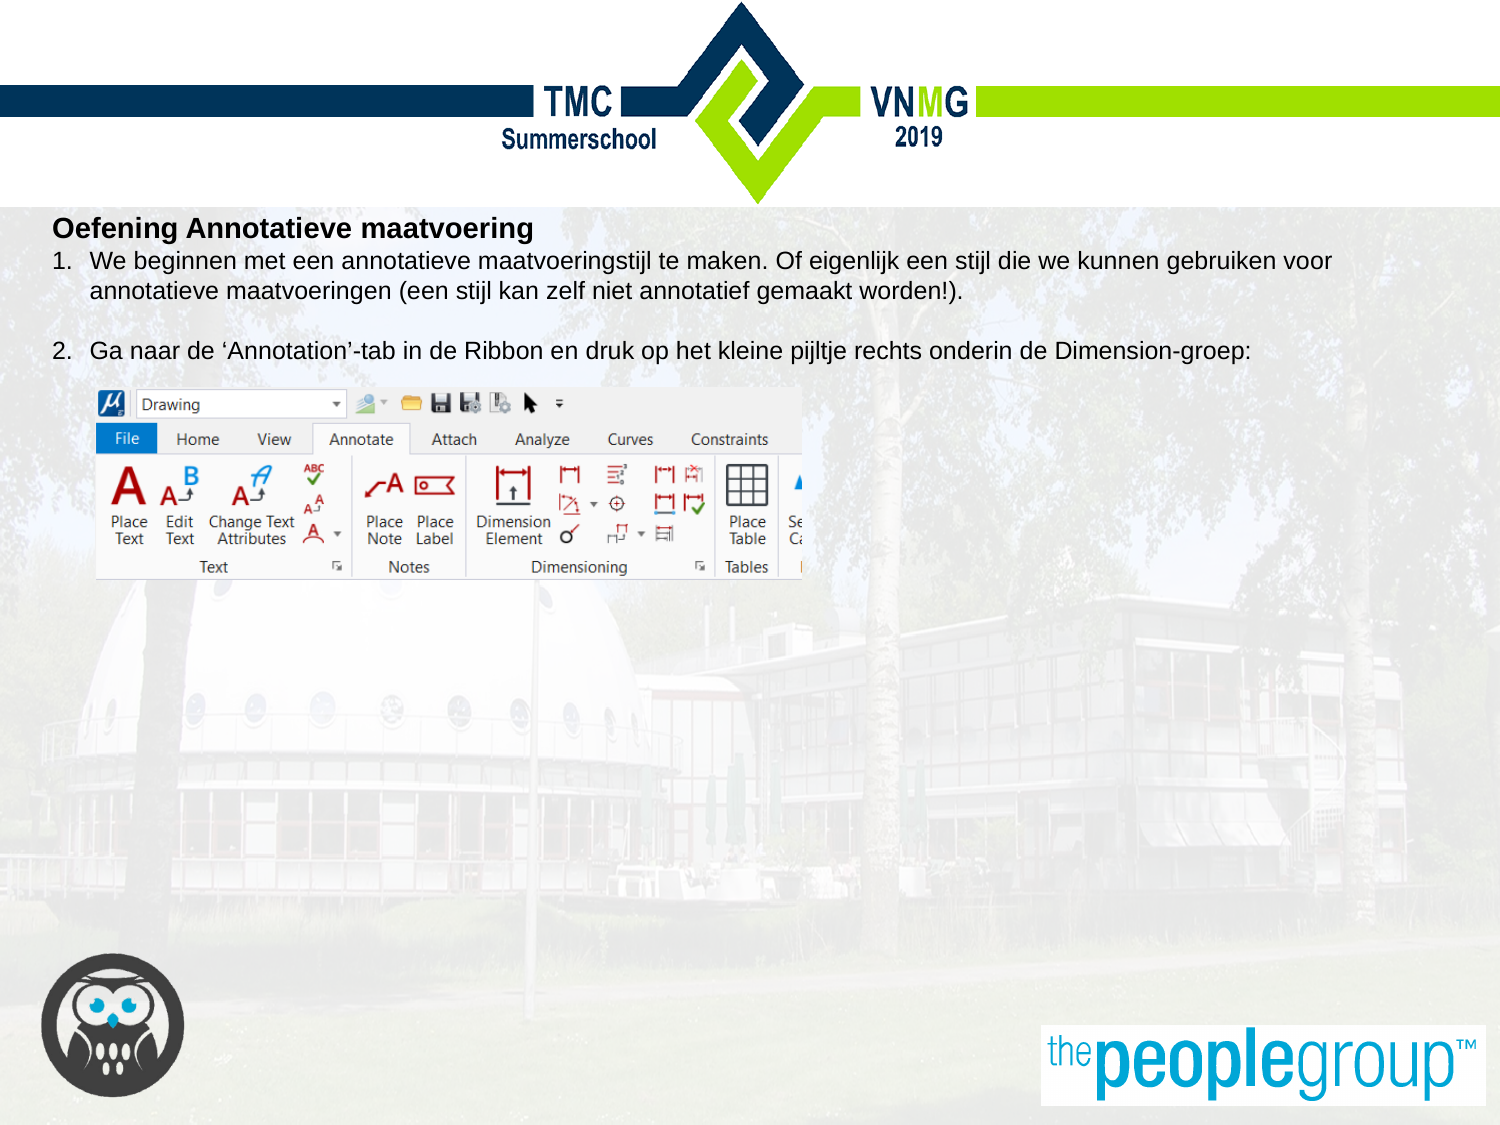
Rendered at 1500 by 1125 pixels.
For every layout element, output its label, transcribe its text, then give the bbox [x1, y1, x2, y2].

text_box Oefening Annotatieve maatvoering We beginnen met een annotatieve maatvoeringstijl te maken. Of eigenlijk een stijl die we kunnen gebruiken voor annotatieve maatvoeringen (een stijl kan zelf niet annotatief gemaakt worden!). Ga naar de ‘Annotation’-tab in de Ribbon en druk op het kleine pijltje rechts onderin de Dimension-groep: [37, 205, 1432, 365]
picture [0, 0, 1500, 1125]
